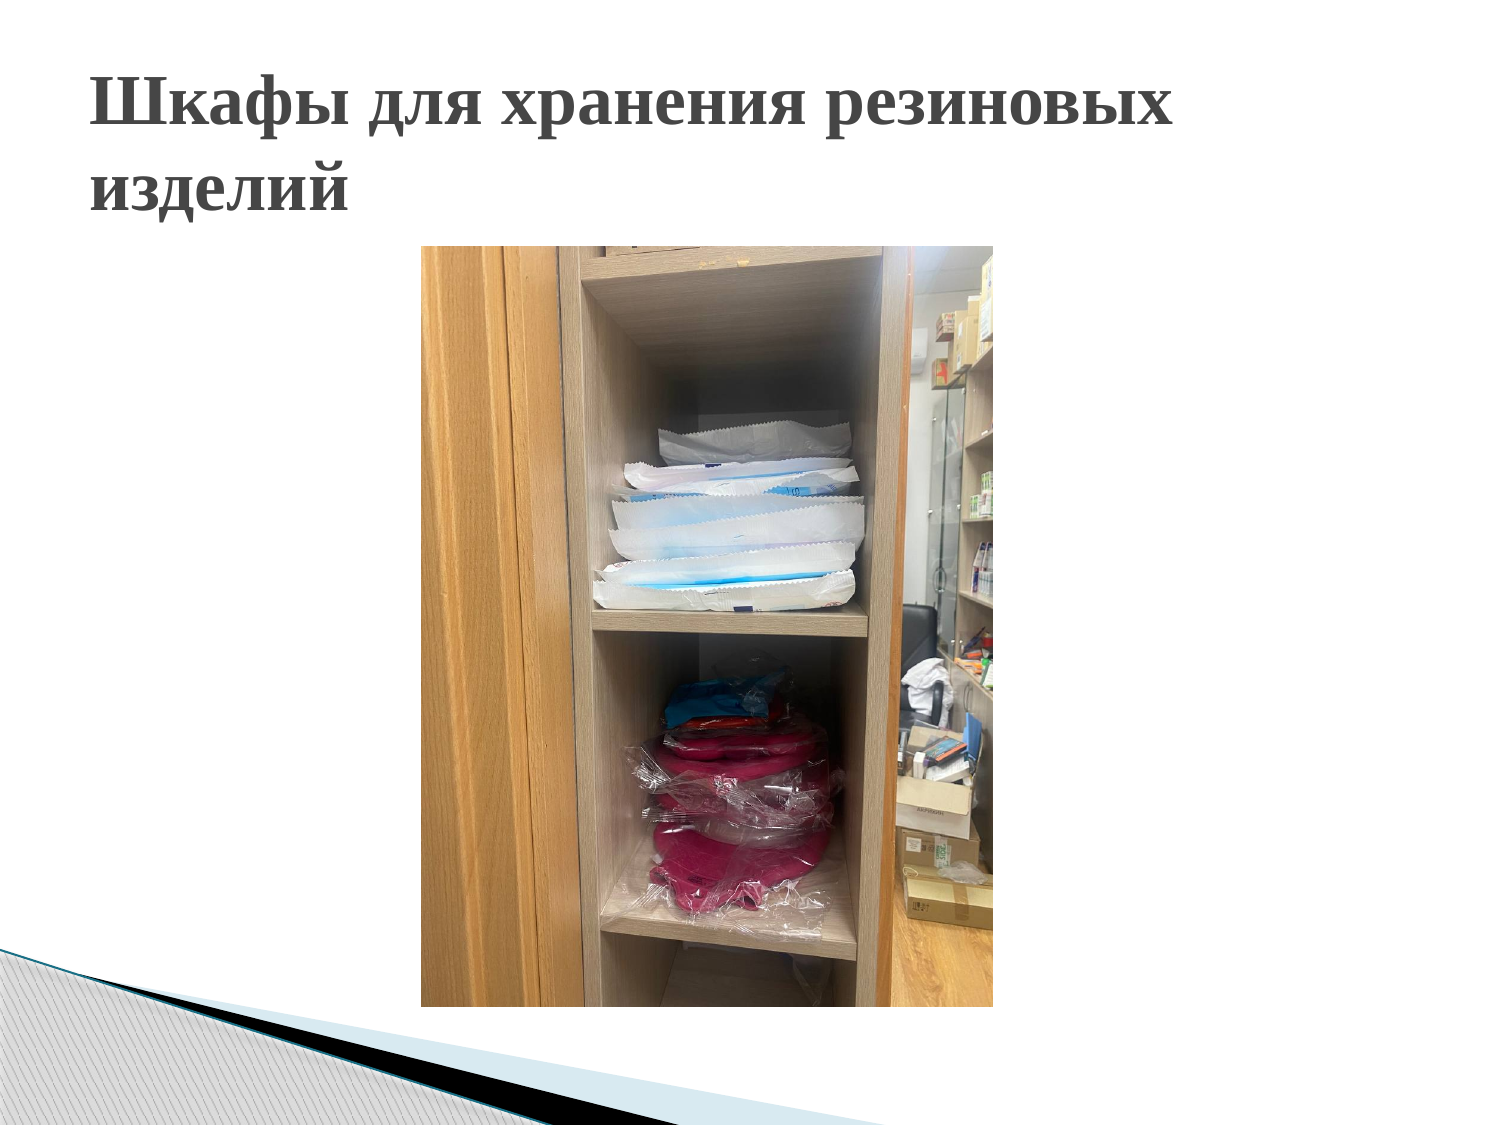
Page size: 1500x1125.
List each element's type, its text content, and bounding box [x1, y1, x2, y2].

picture [421, 245, 993, 1007]
title Шкафы для хранения резиновых изделий [75, 45, 1425, 233]
